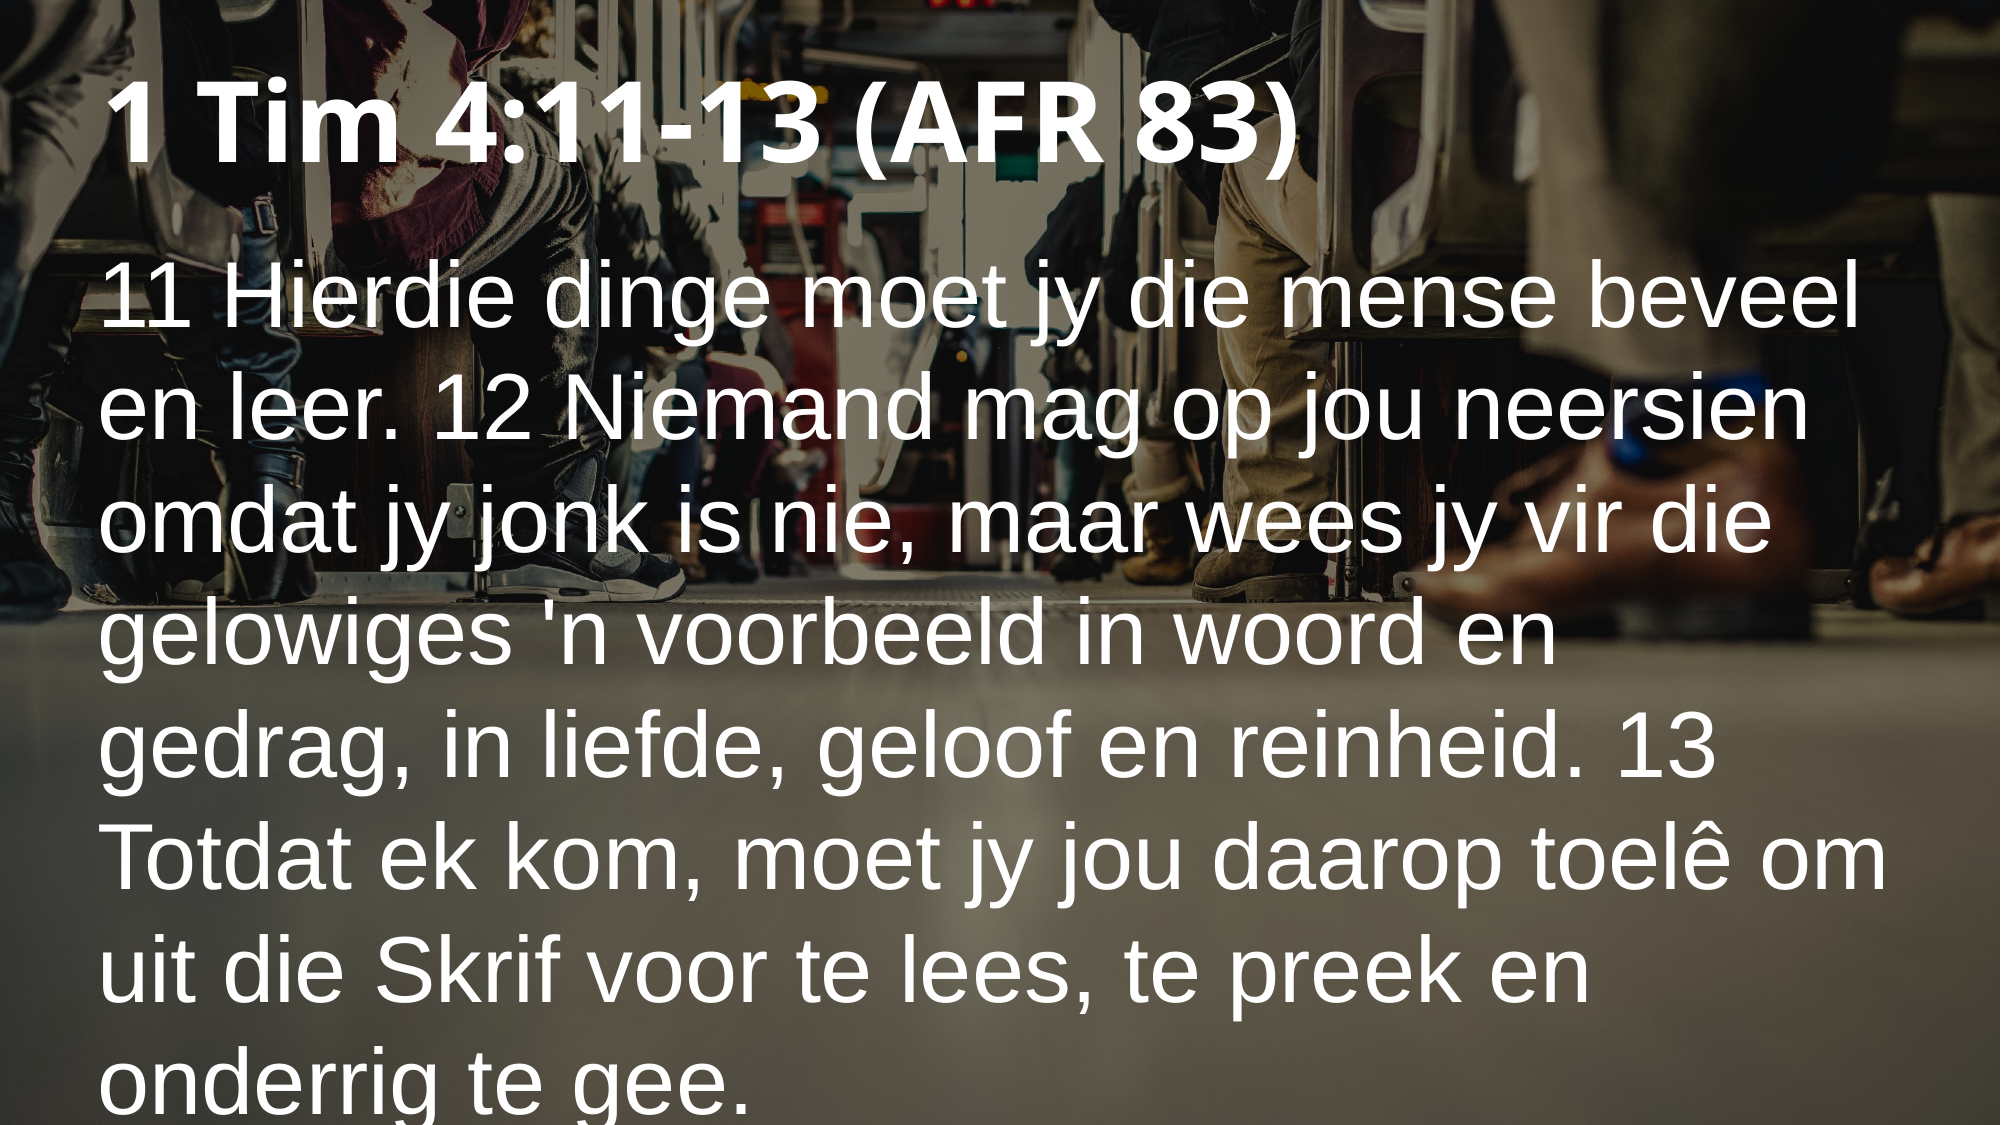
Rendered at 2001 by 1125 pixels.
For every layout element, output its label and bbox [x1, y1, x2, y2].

text_box [0, 0, 2000, 1125]
